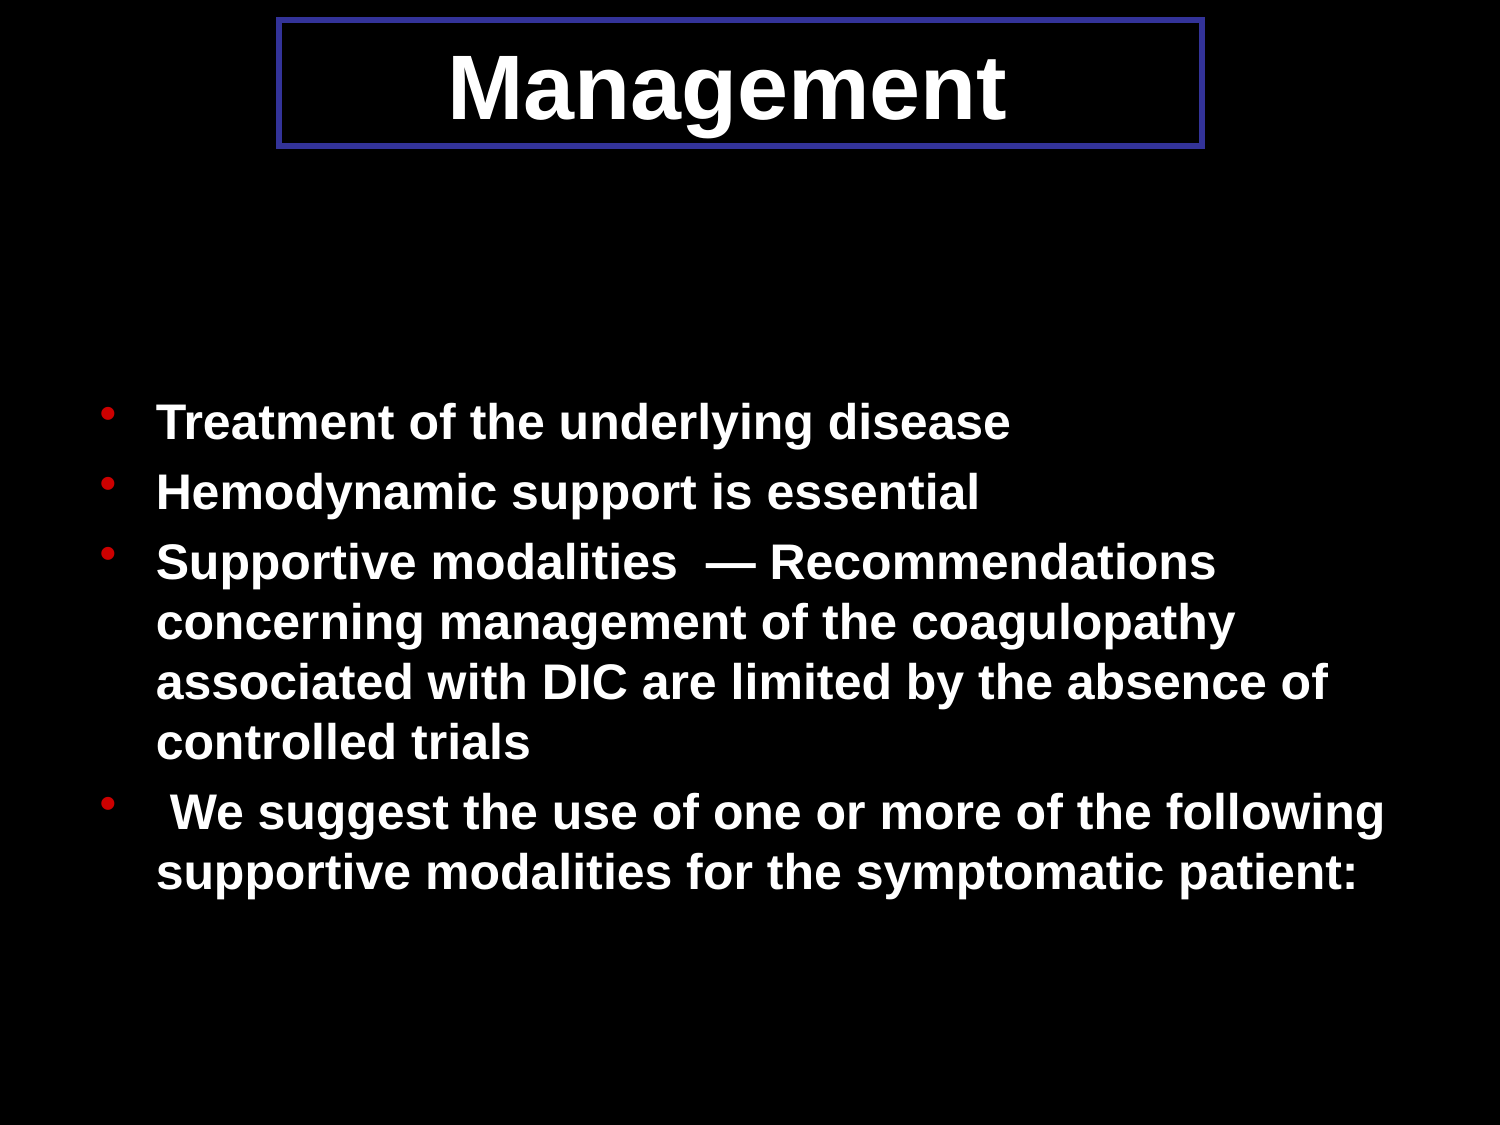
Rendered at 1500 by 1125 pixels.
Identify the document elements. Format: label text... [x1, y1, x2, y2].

list Treatment of the underlying disease Hemodynamic support is essential Supportive modalities — Recommendations concerning management of the coagulopathy associated with DIC are limited by the absence of controlled trials We suggest the use of one or more of the following supportive modalities for the symptomatic patient: [84, 327, 1500, 962]
title Management [276, 17, 1205, 149]
